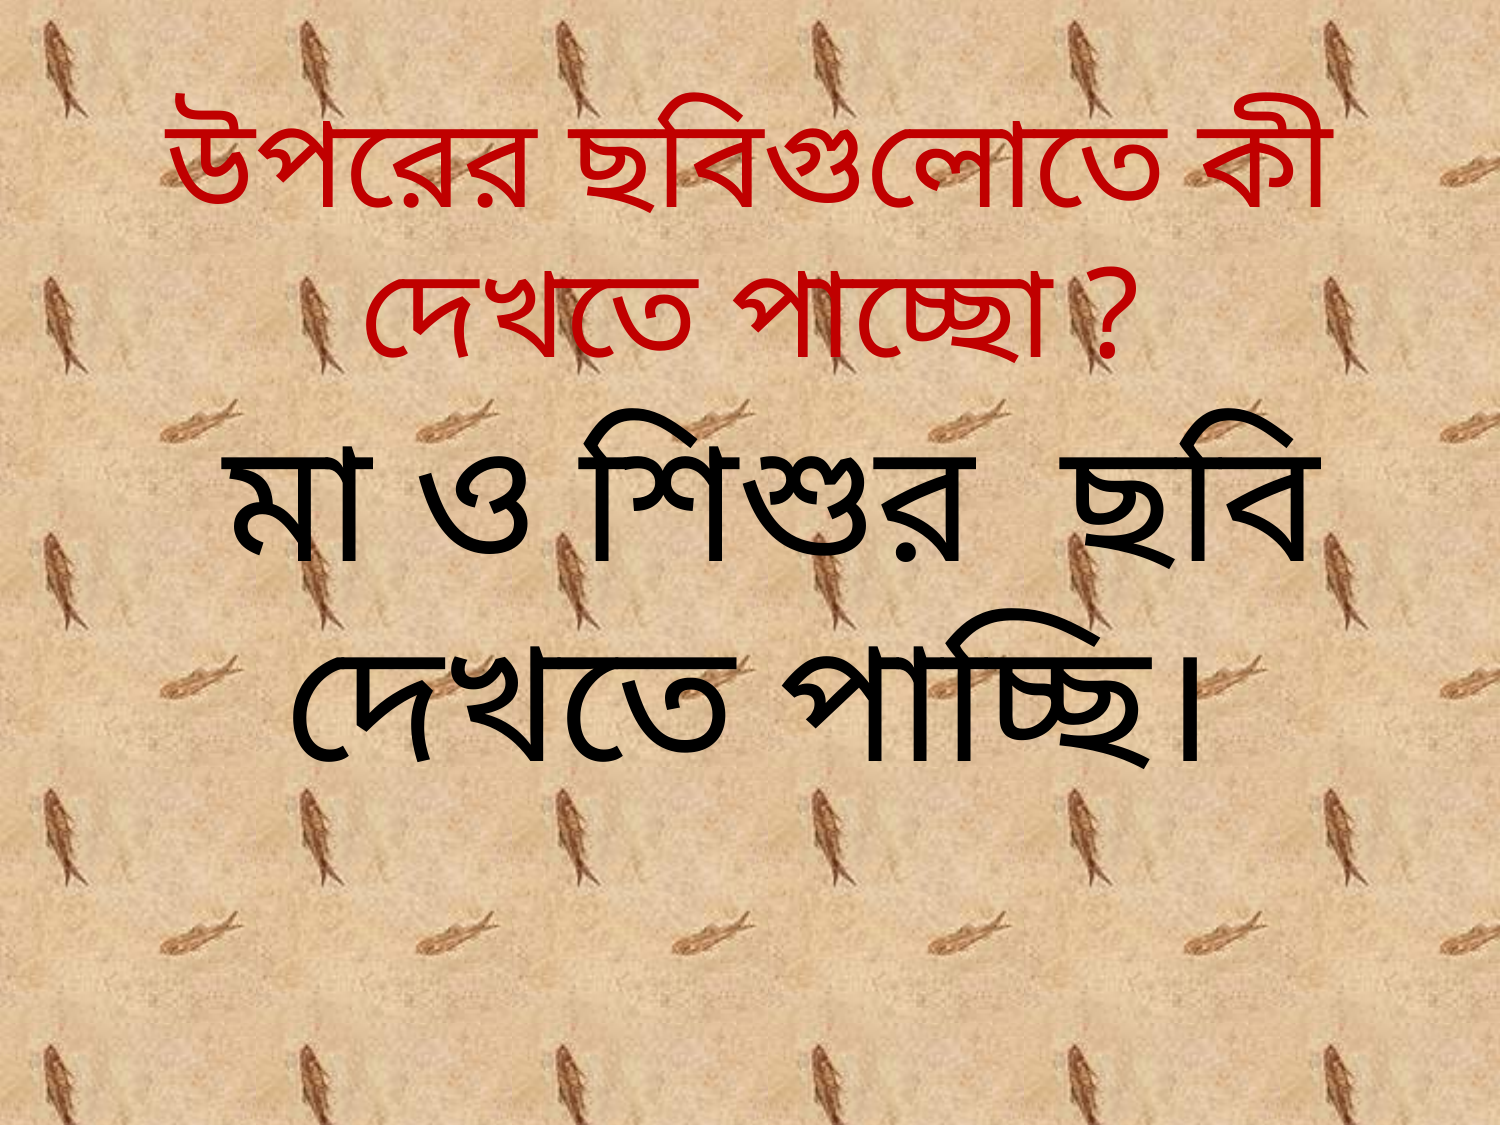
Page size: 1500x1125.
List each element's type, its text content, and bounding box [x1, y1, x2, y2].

picture [0, 0, 1500, 1125]
text_box উপরের ছবিগুলোতে কী দেখতে পাচ্ছো ? [125, 74, 1375, 387]
text_box মা ও শিশুর ছবি দেখতে পাচ্ছি। [125, 387, 1375, 803]
